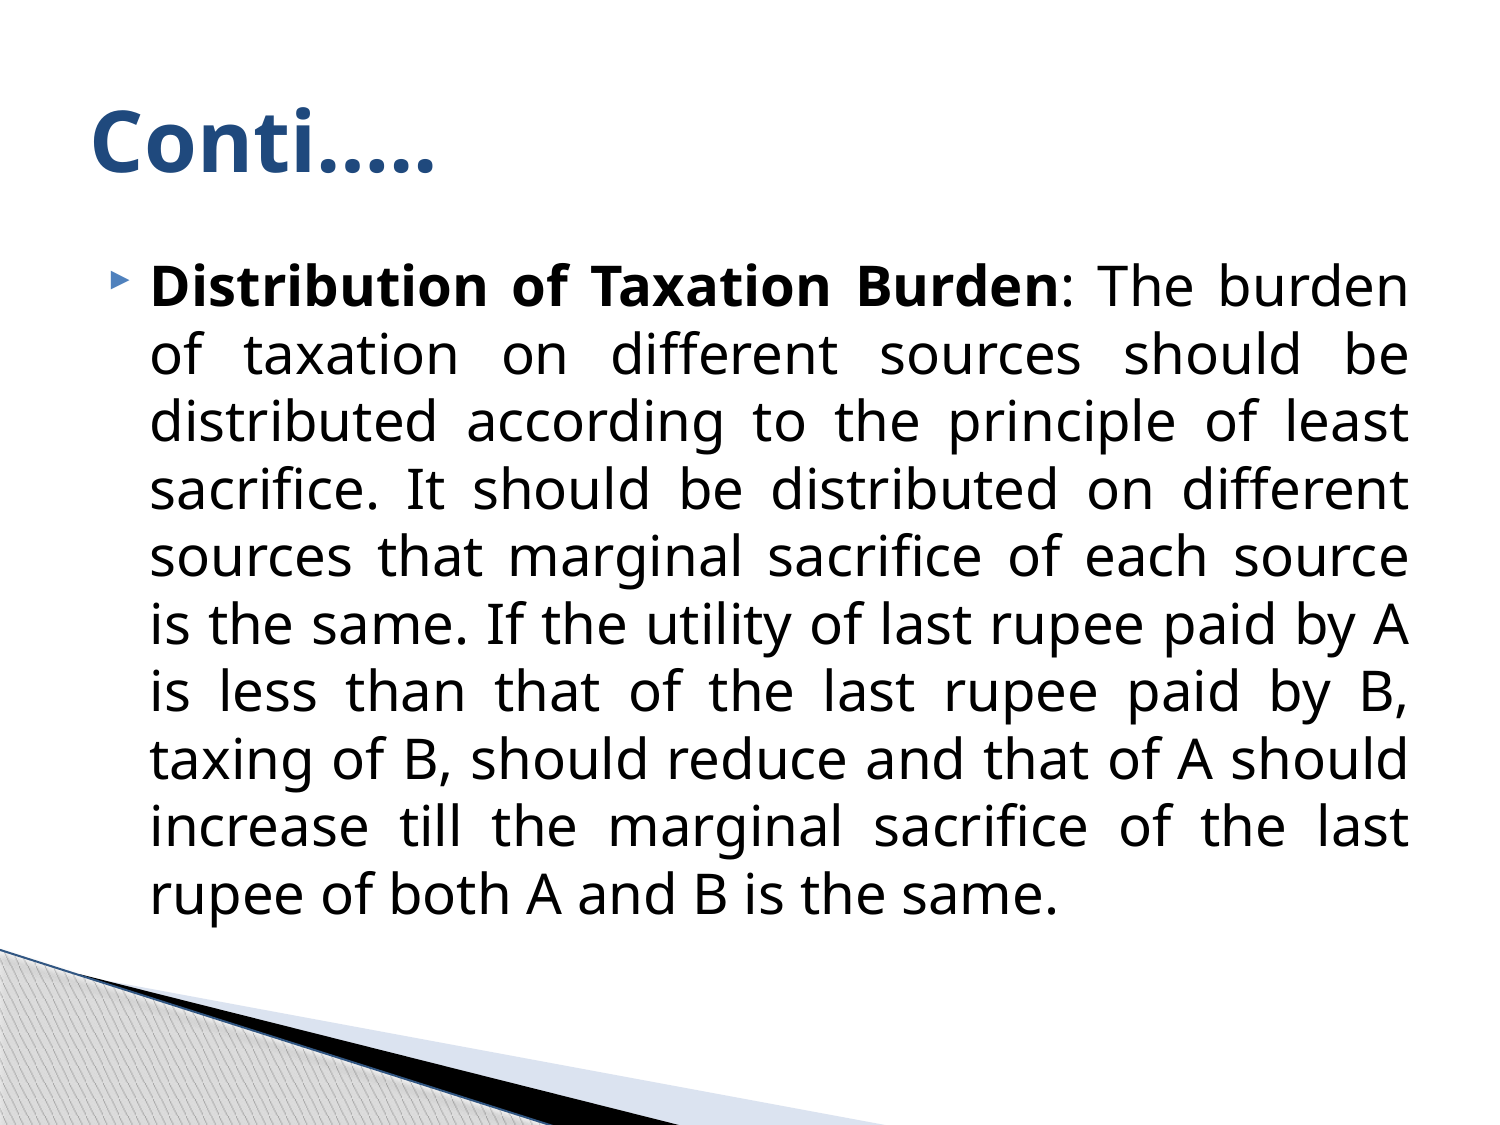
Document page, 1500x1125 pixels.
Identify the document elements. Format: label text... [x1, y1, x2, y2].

list Distribution of Taxation Burden: The burden of taxation on different sources should be distributed according to the principle of least sacrifice. It should be distributed on different sources that marginal sacrifice of each source is the same. If the utility of last rupee paid by A is less than that of the last rupee paid by B, taxing of B, should reduce and that of A should increase till the marginal sacrifice of the last rupee of both A and B is the same. [75, 243, 1425, 986]
title Conti….. [75, 45, 1425, 233]
